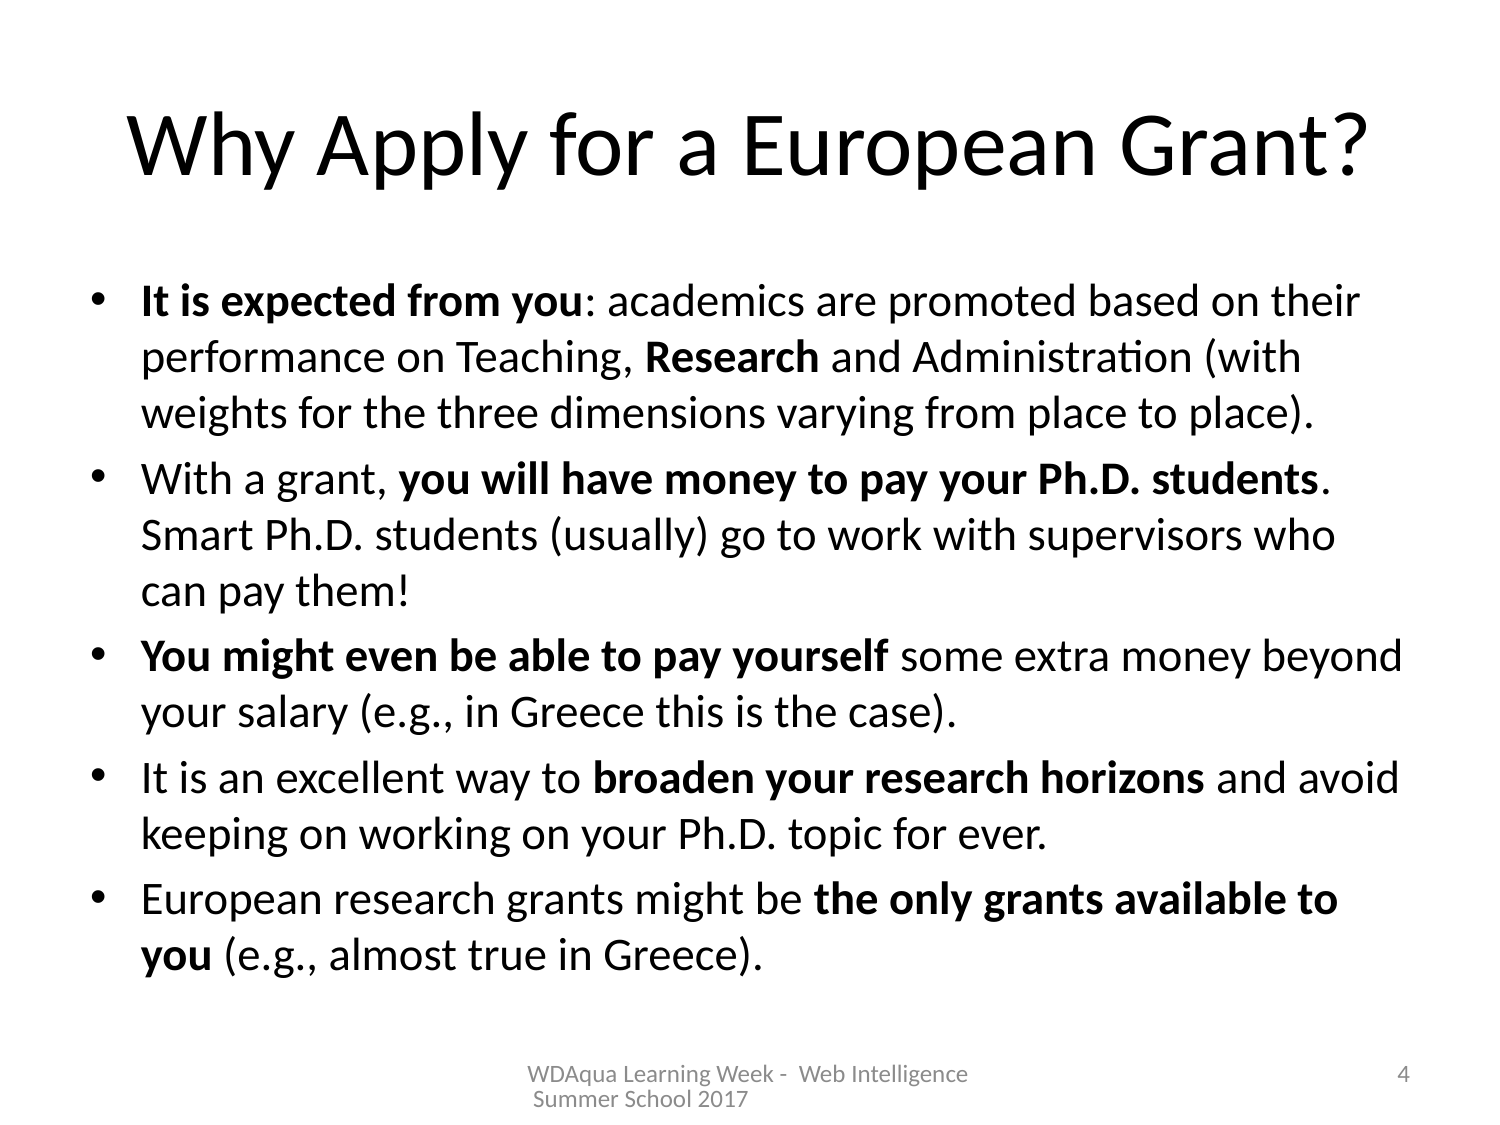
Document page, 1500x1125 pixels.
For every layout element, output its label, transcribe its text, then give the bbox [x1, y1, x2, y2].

title Why Apply for a European Grant? [75, 45, 1425, 233]
list It is expected from you: academics are promoted based on their performance on Teaching, Research and Administration (with weights for the three dimensions varying from place to place). With a grant, you will have money to pay your Ph.D. students. Smart Ph.D. students (usually) go to work with supervisors who can pay them! You might even be able to pay yourself some extra money beyond your salary (e.g., in Greece this is the case). It is an excellent way to broaden your research horizons and avoid keeping on working on your Ph.D. topic for ever. European research grants might be the only grants available to you (e.g., almost true in Greece). [75, 262, 1425, 1005]
slide_number 4 [1074, 1042, 1425, 1103]
footer WDAqua Learning Week - Web Intelligence Summer School 2017 [512, 1042, 988, 1103]
